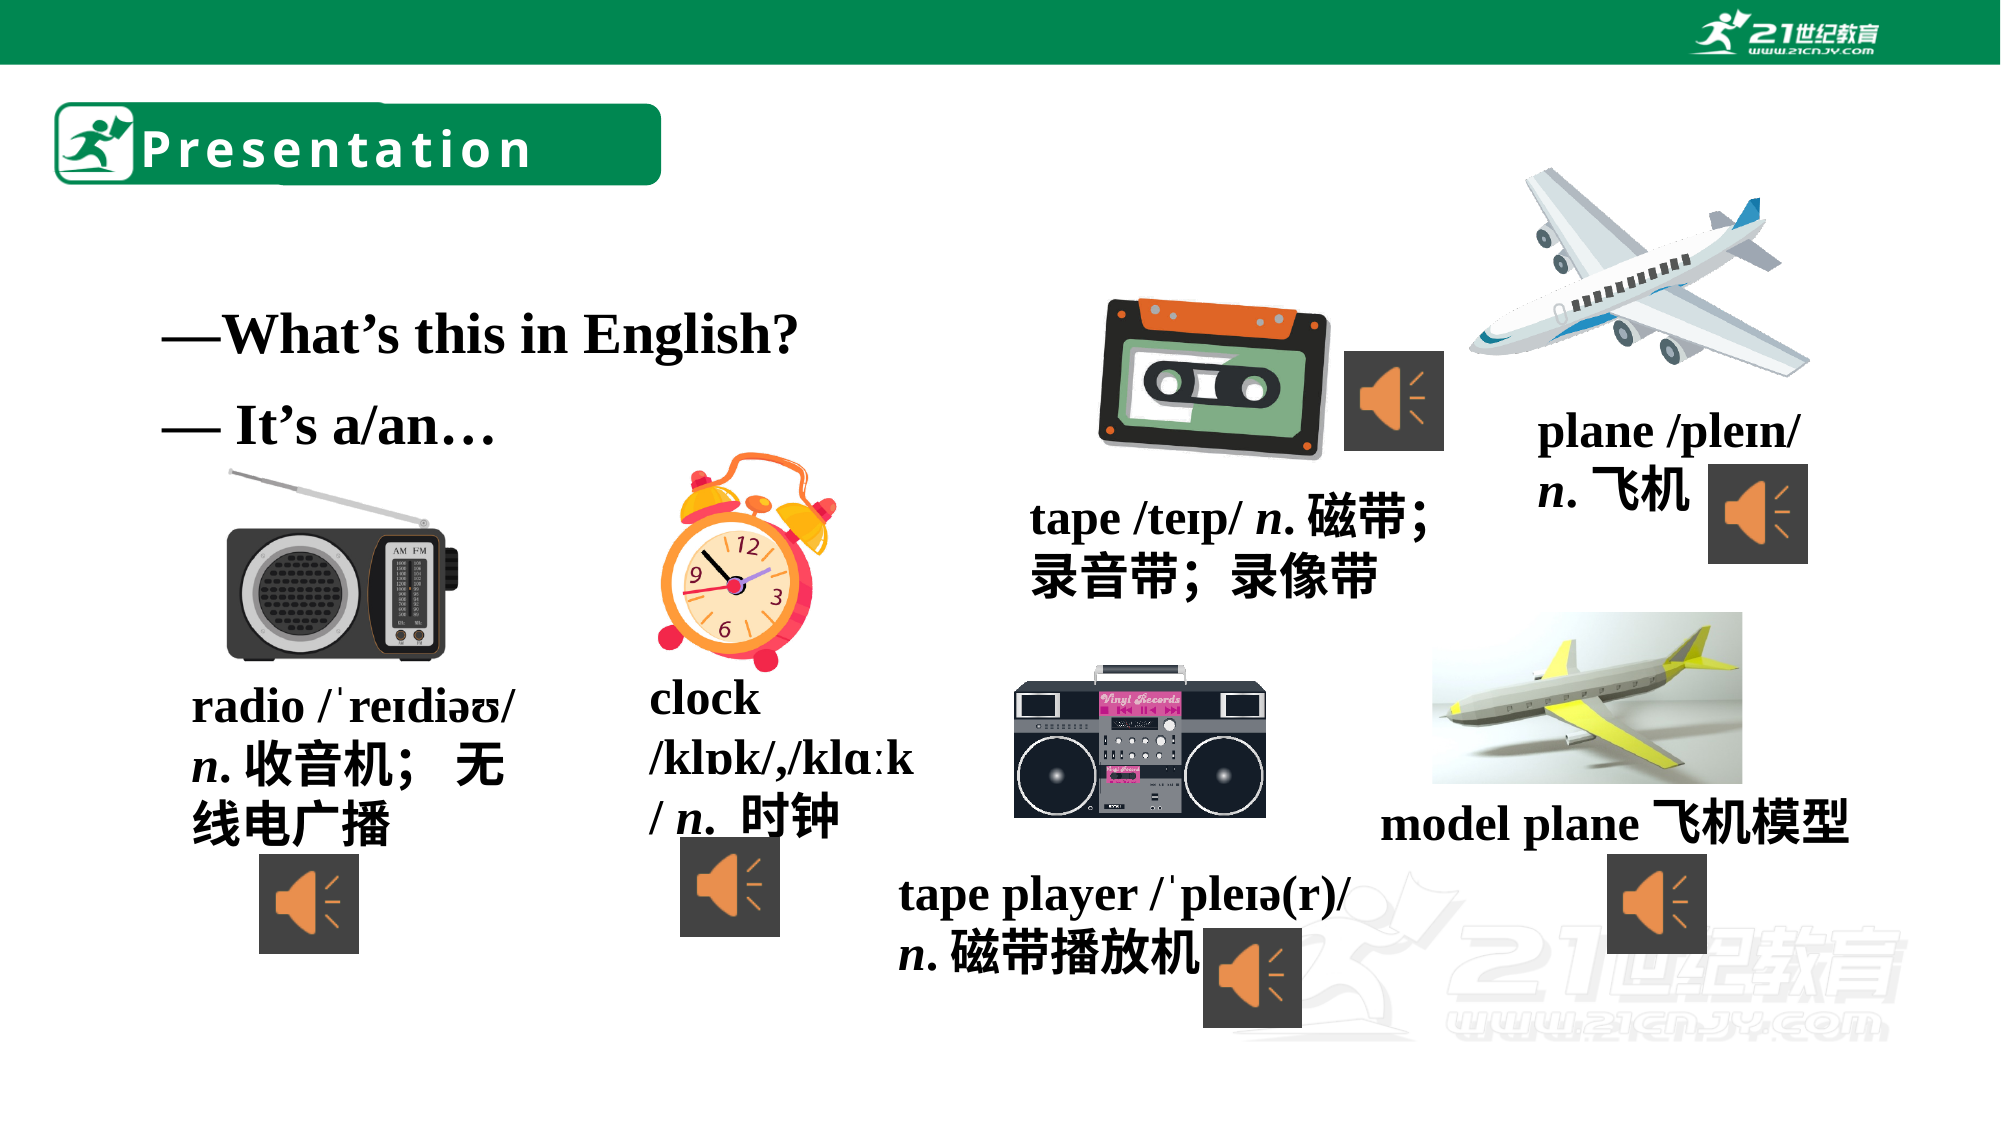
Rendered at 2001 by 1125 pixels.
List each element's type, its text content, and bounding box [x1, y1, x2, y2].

text_box tape player /ˈpleɪə(r)/ n.磁带播放机 [883, 853, 1379, 989]
text_box tape /teɪp/ n.磁带；录音带；录像带 [1014, 476, 1491, 612]
text_box radio /ˈreɪdiəʊ/ n.收音机； 无线电广播 [176, 665, 567, 861]
text_box plane /pleɪn/ n.飞机 [1523, 389, 1846, 525]
picture [0, 0, 2001, 1125]
title Presentation [125, 89, 691, 206]
text_box model plane飞机模型 [1365, 783, 1891, 859]
text_box clock /klɒk/,/klɑːk/ n. 时钟 [634, 656, 934, 852]
text_box —What’s this in English? — It’s a/an… [151, 268, 1002, 462]
